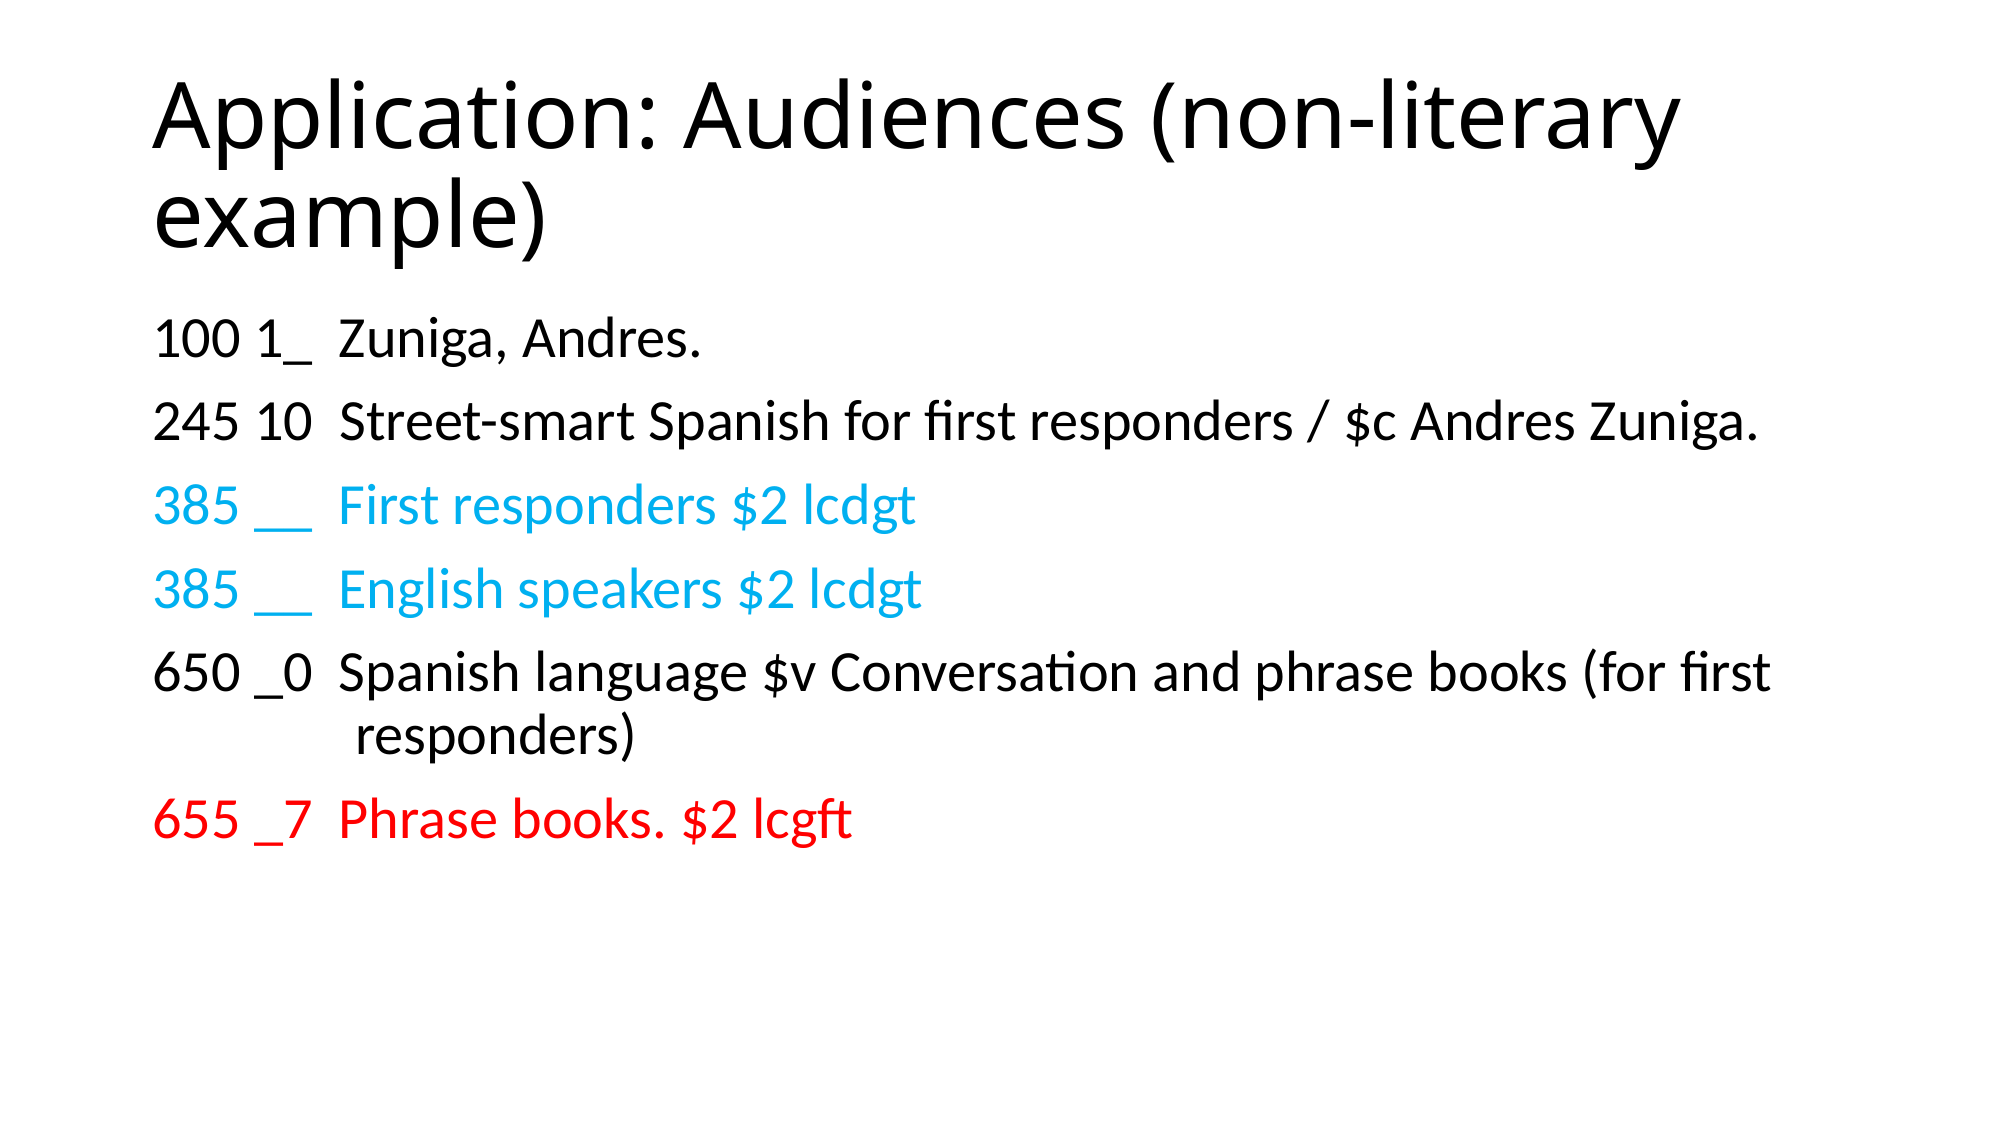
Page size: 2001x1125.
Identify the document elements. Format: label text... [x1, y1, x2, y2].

list 100 1_ Zuniga, Andres. 245 10 Street-smart Spanish for first responders / $c Andres Zuniga. 385 __ First responders $2 lcdgt 385 __ English speakers $2 lcdgt 650 _0 Spanish language $v Conversation and phrase books (for first responders) 655 _7 Phrase books. $2 lcgft [137, 299, 1941, 1096]
title Application: Audiences (non-literary example) [137, 59, 1863, 278]
